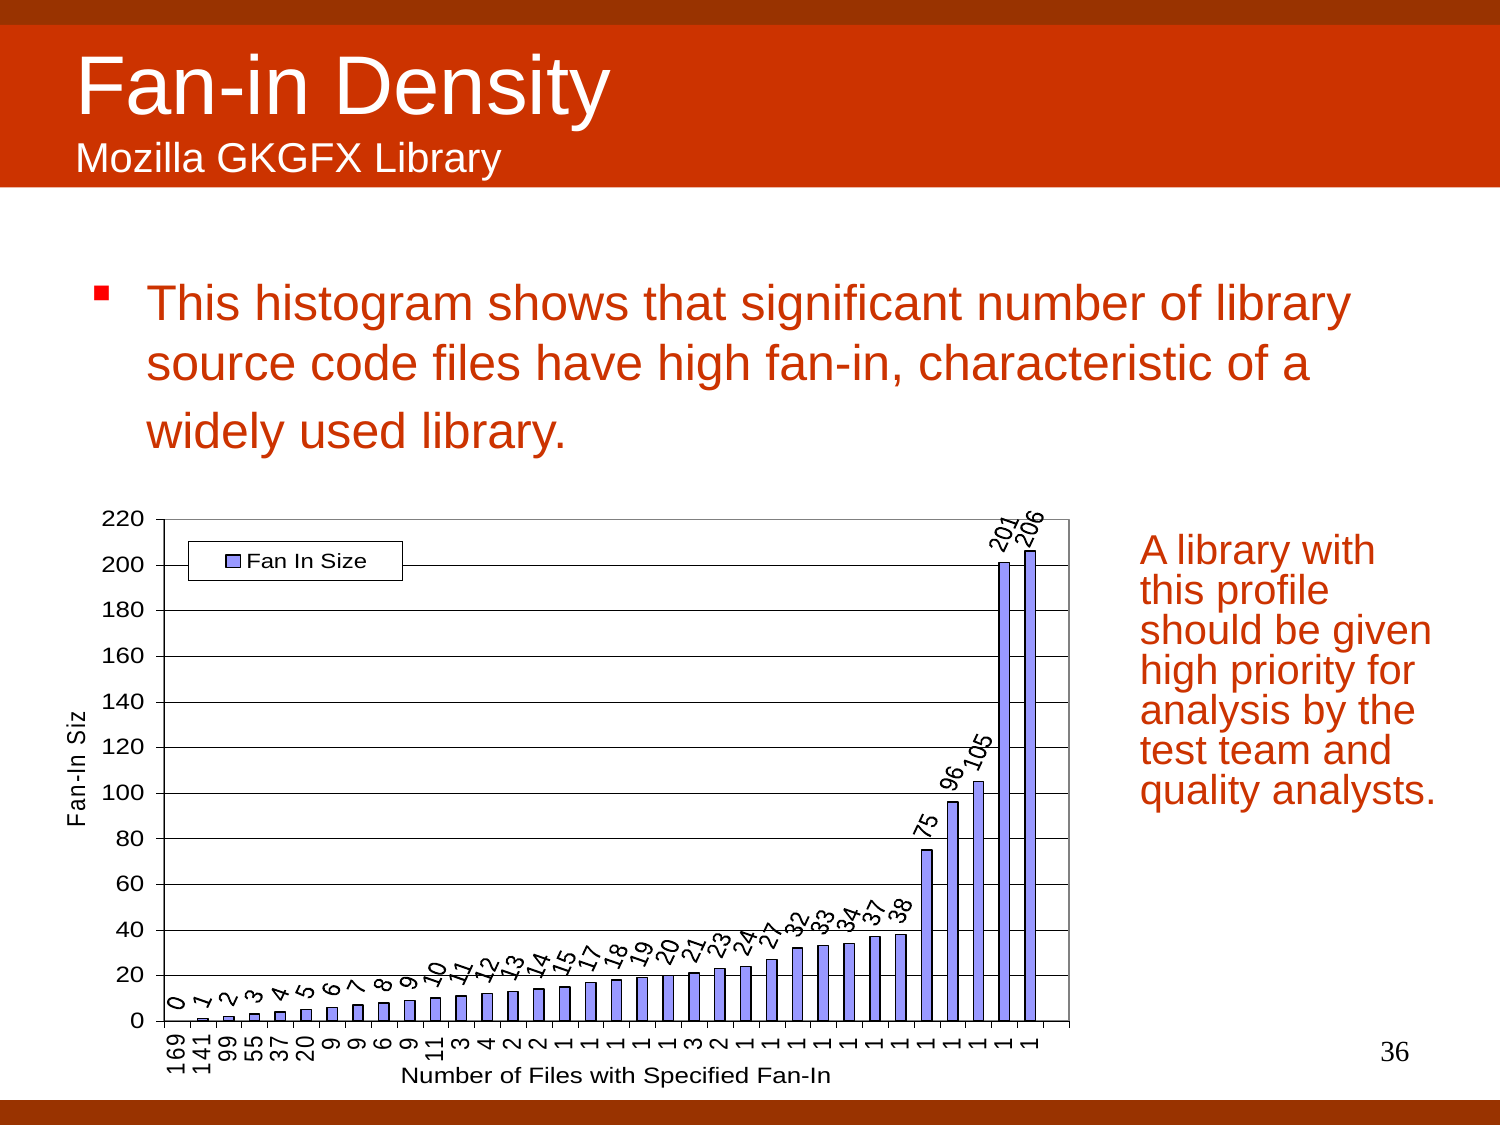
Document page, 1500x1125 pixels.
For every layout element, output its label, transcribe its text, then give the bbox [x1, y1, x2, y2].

title Fan-in Density Mozilla GKGFX Library [0, 24, 1500, 188]
slide_number 36 [1074, 1024, 1425, 1103]
picture [49, 495, 1076, 1100]
text_box A library with this profile should be given high priority for analysis by the test team and quality analysts. [1125, 525, 1463, 884]
list This histogram shows that significant number of library source code files have high fan-in, characteristic of a widely used library. [75, 262, 1450, 500]
